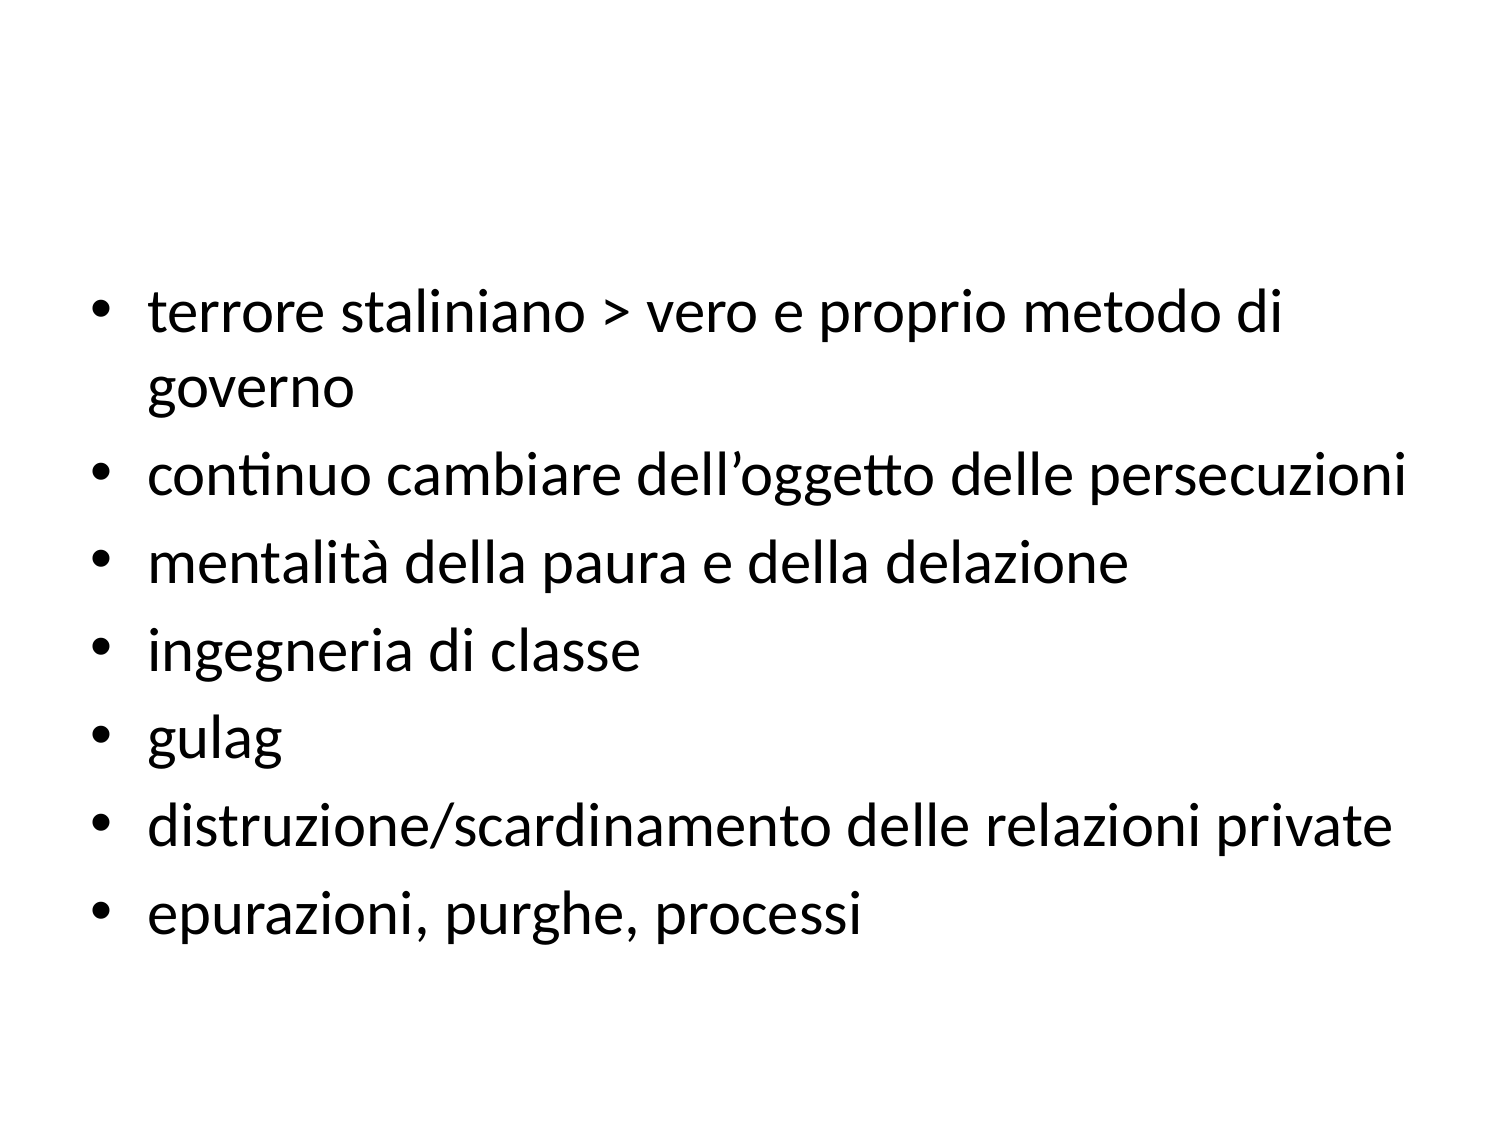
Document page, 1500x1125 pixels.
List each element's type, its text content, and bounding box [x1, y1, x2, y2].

list terrore staliniano > vero e proprio metodo di governo continuo cambiare dell’oggetto delle persecuzioni mentalità della paura e della delazione ingegneria di classe gulag distruzione/scardinamento delle relazioni private epurazioni, purghe, processi [75, 262, 1425, 1005]
